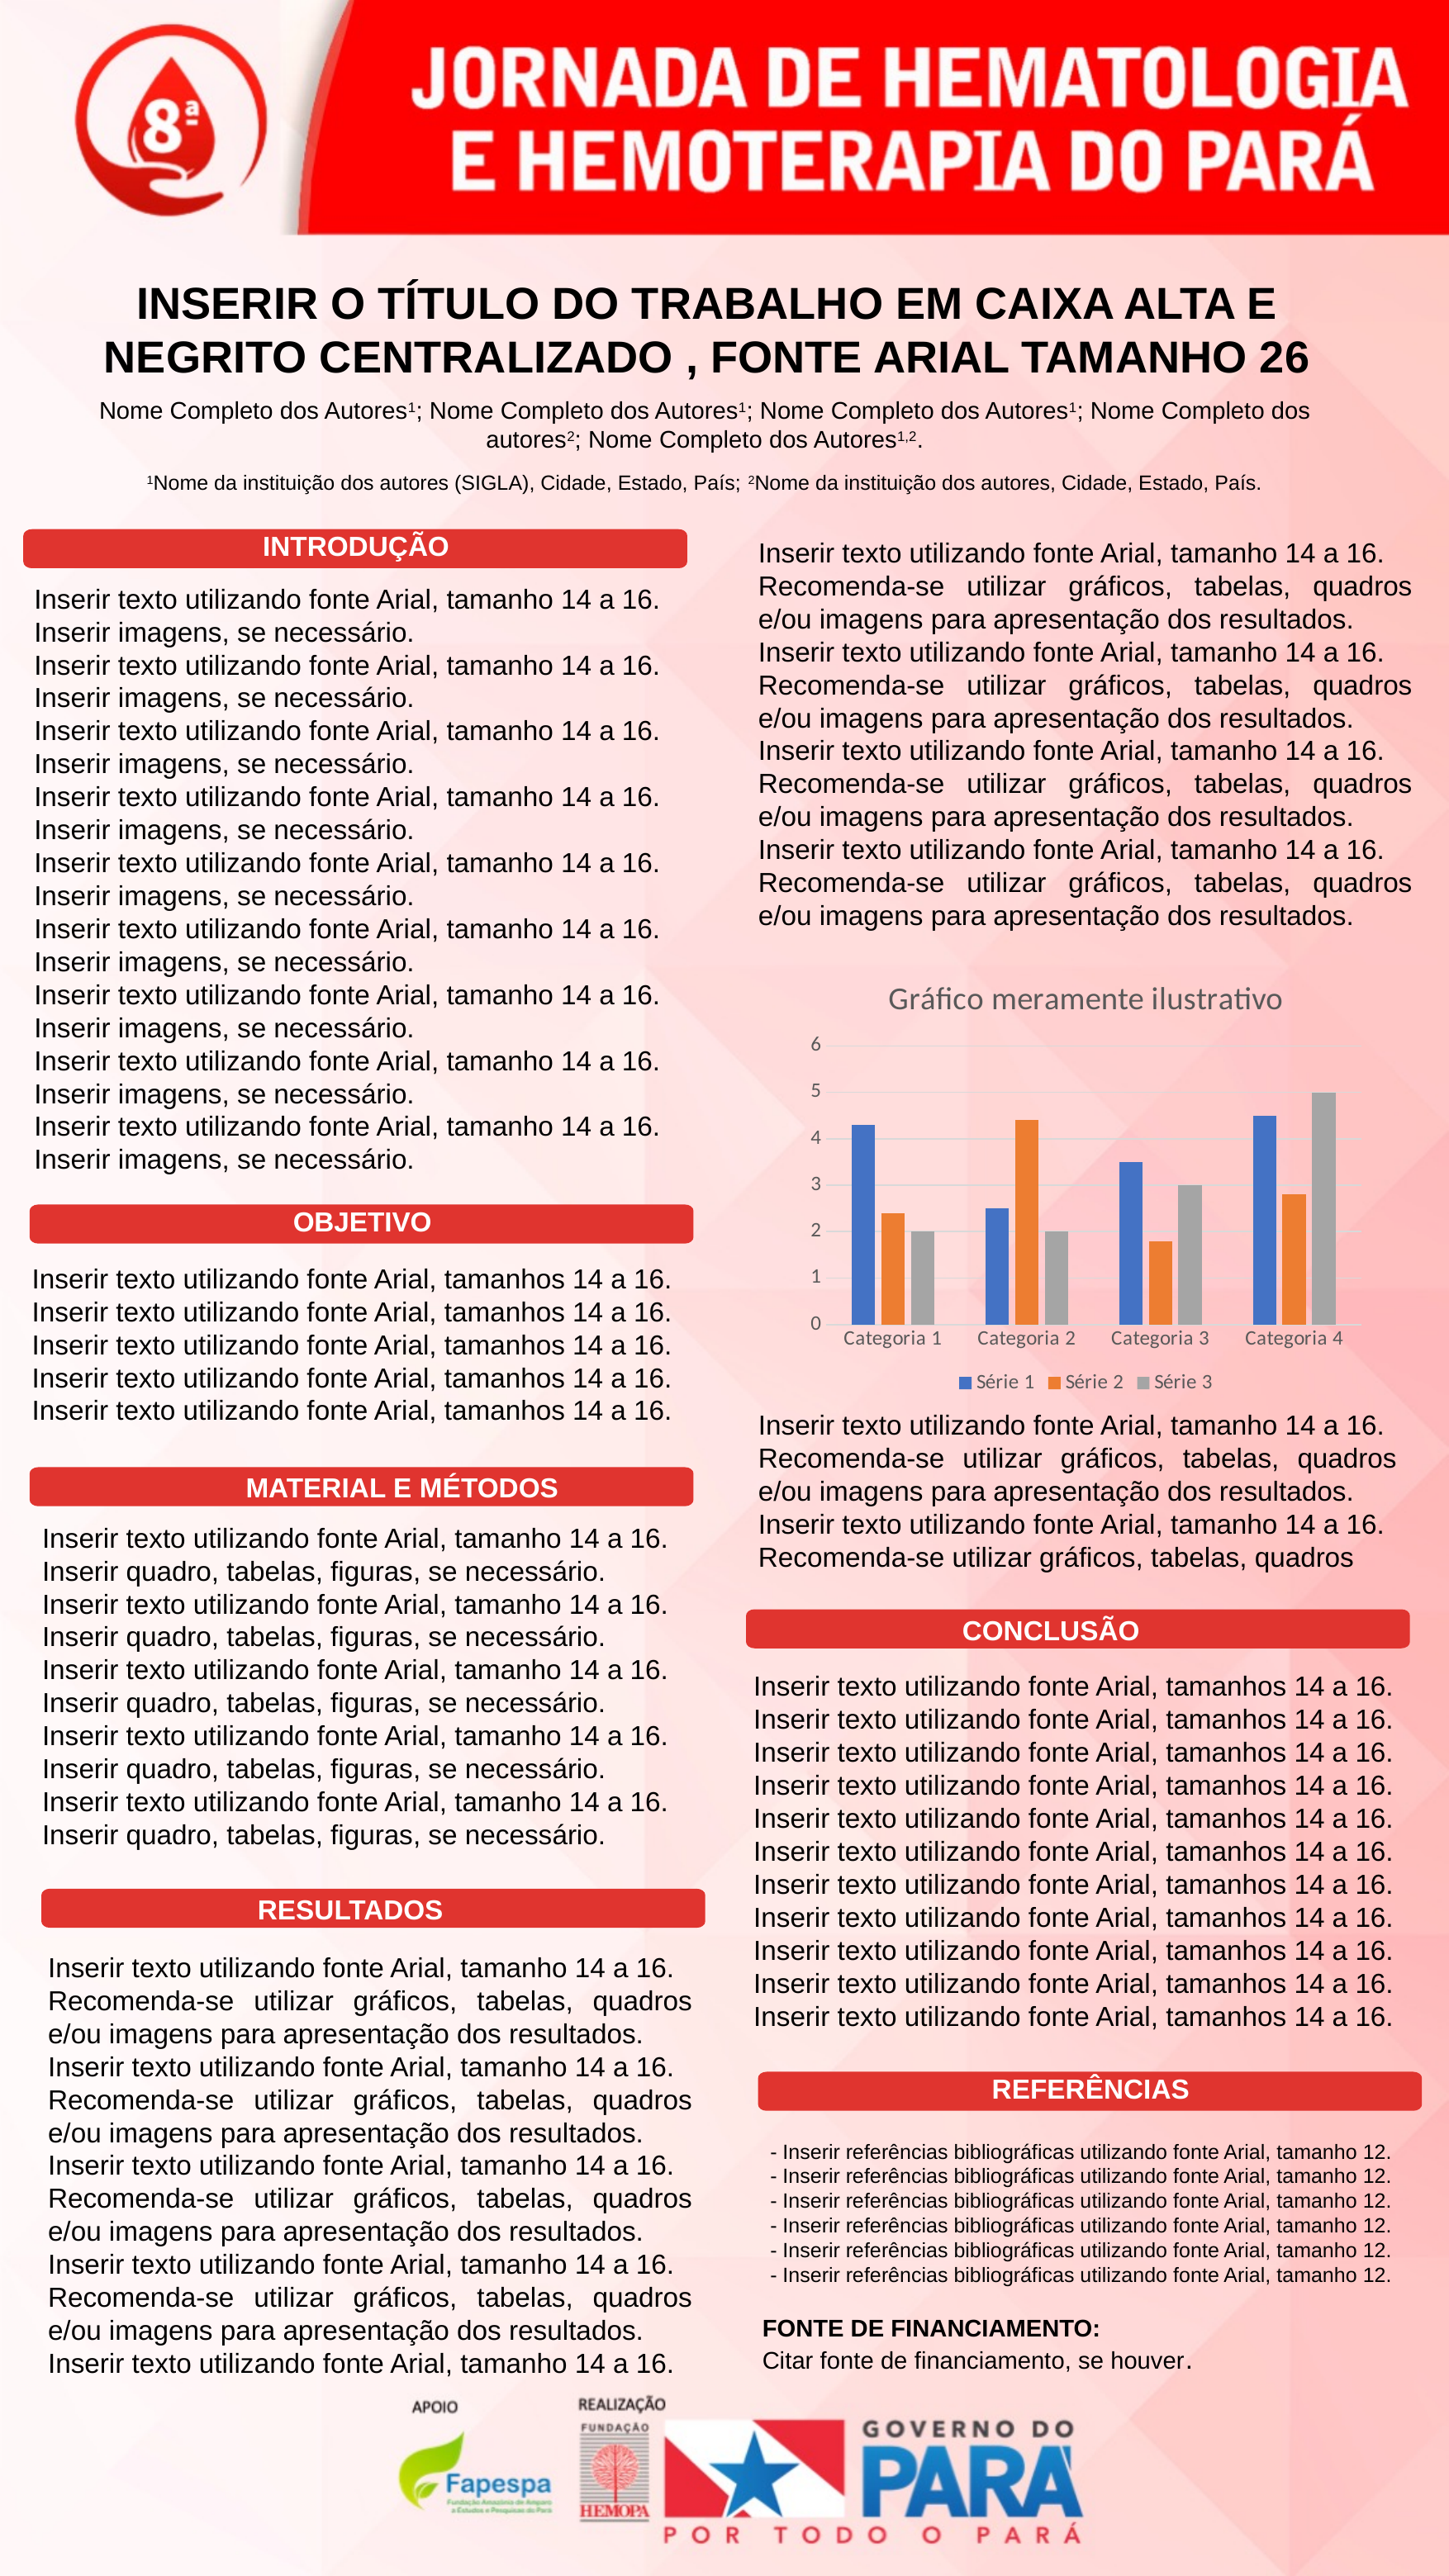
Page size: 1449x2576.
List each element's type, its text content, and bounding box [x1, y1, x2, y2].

text_box Inserir texto utilizando fonte Arial, tamanho 14 a 16. Inserir quadro, tabelas, figuras, se necessário. Inserir texto utilizando fonte Arial, tamanho 14 a 16. Inserir quadro, tabelas, figuras, se necessário. Inserir texto utilizando fonte Arial, tamanho 14 a 16. Inserir quadro, tabelas, figuras, se necessário. Inserir texto utilizando fonte Arial, tamanho 14 a 16. Inserir quadro, tabelas, figuras, se necessário. Inserir texto utilizando fonte Arial, tamanho 14 a 16. Inserir quadro, tabelas, figuras, se necessário. [30, 1514, 694, 1857]
text_box CONCLUSÃO [746, 1609, 1410, 1649]
text_box Inserir texto utilizando fonte Arial, tamanho 14 a 16. Inserir imagens, se necessário. Inserir texto utilizando fonte Arial, tamanho 14 a 16. Inserir imagens, se necessário. Inserir texto utilizando fonte Arial, tamanho 14 a 16. Inserir imagens, se necessário. Inserir texto utilizando fonte Arial, tamanho 14 a 16. Inserir imagens, se necessário. Inserir texto utilizando fonte Arial, tamanho 14 a 16. Inserir imagens, se necessário. Inserir texto utilizando fonte Arial, tamanho 14 a 16. Inserir imagens, se necessário. Inserir texto utilizando fonte Arial, tamanho 14 a 16. Inserir imagens, se necessário. Inserir texto utilizando fonte Arial, tamanho 14 a 16. Inserir imagens, se necessário. Inserir texto utilizando fonte Arial, tamanho 14 a 16. Inserir imagens, se necessário. [21, 575, 686, 1181]
text_box RESULTADOS [41, 1888, 705, 1928]
text_box Inserir texto utilizando fonte Arial, tamanho 14 a 16. Recomenda-se utilizar gráficos, tabelas, quadros e/ou imagens para apresentação dos resultados. Inserir texto utilizando fonte Arial, tamanho 14 a 16. Recomenda-se utilizar gráficos, tabelas, quadros [746, 1401, 1410, 1578]
text_box INTRODUÇÃO [23, 529, 687, 568]
text_box - Inserir referências bibliográficas utilizando fonte Arial, tamanho 12. - Inserir referências bibliográficas utilizando fonte Arial, tamanho 12. - Inserir referências bibliográficas utilizando fonte Arial, tamanho 12. - Inserir referências bibliográficas utilizando fonte Arial, tamanho 12. - Inserir referências bibliográficas utilizando fonte Arial, tamanho 12. - Inserir referências bibliográficas utilizando fonte Arial, tamanho 12. [758, 2132, 1423, 2277]
text_box MATERIAL E MÉTODOS [29, 1467, 694, 1506]
text_box Inserir texto utilizando fonte Arial, tamanho 14 a 16. Recomenda-se utilizar gráficos, tabelas, quadros e/ou imagens para apresentação dos resultados. Inserir texto utilizando fonte Arial, tamanho 14 a 16. Recomenda-se utilizar gráficos, tabelas, quadros e/ou imagens para apresentação dos resultados. Inserir texto utilizando fonte Arial, tamanho 14 a 16. Recomenda-se utilizar gráficos, tabelas, quadros e/ou imagens para apresentação dos resultados. Inserir texto utilizando fonte Arial, tamanho 14 a 16. Recomenda-se utilizar gráficos, tabelas, quadros e/ou imagens para apresentação dos resultados. Inserir texto utilizando fonte Arial, tamanho 14 a 16. [36, 1943, 705, 2385]
text_box OBJETIVO [29, 1204, 694, 1244]
text_box INSERIR O TÍTULO DO TRABALHO EM CAIXA ALTA E NEGRITO CENTRALIZADO , FONTE ARIAL TAMANHO 26 [40, 268, 1375, 388]
text_box Inserir texto utilizando fonte Arial, tamanhos 14 a 16. Inserir texto utilizando fonte Arial, tamanhos 14 a 16. Inserir texto utilizando fonte Arial, tamanhos 14 a 16. Inserir texto utilizando fonte Arial, tamanhos 14 a 16. Inserir texto utilizando fonte Arial, tamanhos 14 a 16. [19, 1226, 700, 1461]
picture [0, 0, 1449, 2576]
text_box FONTE DE FINANCIAMENTO: Citar fonte de financiamento, se houver. [750, 2277, 1430, 2381]
chart [799, 960, 1373, 1399]
text_box Inserir texto utilizando fonte Arial, tamanho 14 a 16. Recomenda-se utilizar gráficos, tabelas, quadros e/ou imagens para apresentação dos resultados. Inserir texto utilizando fonte Arial, tamanho 14 a 16. Recomenda-se utilizar gráficos, tabelas, quadros e/ou imagens para apresentação dos resultados. Inserir texto utilizando fonte Arial, tamanho 14 a 16. Recomenda-se utilizar gráficos, tabelas, quadros e/ou imagens para apresentação dos resultados. Inserir texto utilizando fonte Arial, tamanho 14 a 16. Recomenda-se utilizar gráficos, tabelas, quadros e/ou imagens para apresentação dos resultados. [746, 529, 1426, 937]
text_box Nome Completo dos Autores1; Nome Completo dos Autores1; Nome Completo dos Autores1; Nome Completo dos autores2; Nome Completo dos Autores1,2. [37, 389, 1372, 459]
text_box 1Nome da instituição dos autores (SIGLA), Cidade, Estado, País; 2Nome da instituição dos autores, Cidade, Estado, País. [37, 463, 1372, 501]
text_box Inserir texto utilizando fonte Arial, tamanhos 14 a 16. Inserir texto utilizando fonte Arial, tamanhos 14 a 16. Inserir texto utilizando fonte Arial, tamanhos 14 a 16. Inserir texto utilizando fonte Arial, tamanhos 14 a 16. Inserir texto utilizando fonte Arial, tamanhos 14 a 16. Inserir texto utilizando fonte Arial, tamanhos 14 a 16. Inserir texto utilizando fonte Arial, tamanhos 14 a 16. Inserir texto utilizando fonte Arial, tamanhos 14 a 16. Inserir texto utilizando fonte Arial, tamanhos 14 a 16. Inserir texto utilizando fonte Arial, tamanhos 14 a 16. Inserir texto utilizando fonte Arial, tamanhos 14 a 16. [741, 1663, 1410, 2038]
text_box REFERÊNCIAS [758, 2071, 1423, 2111]
